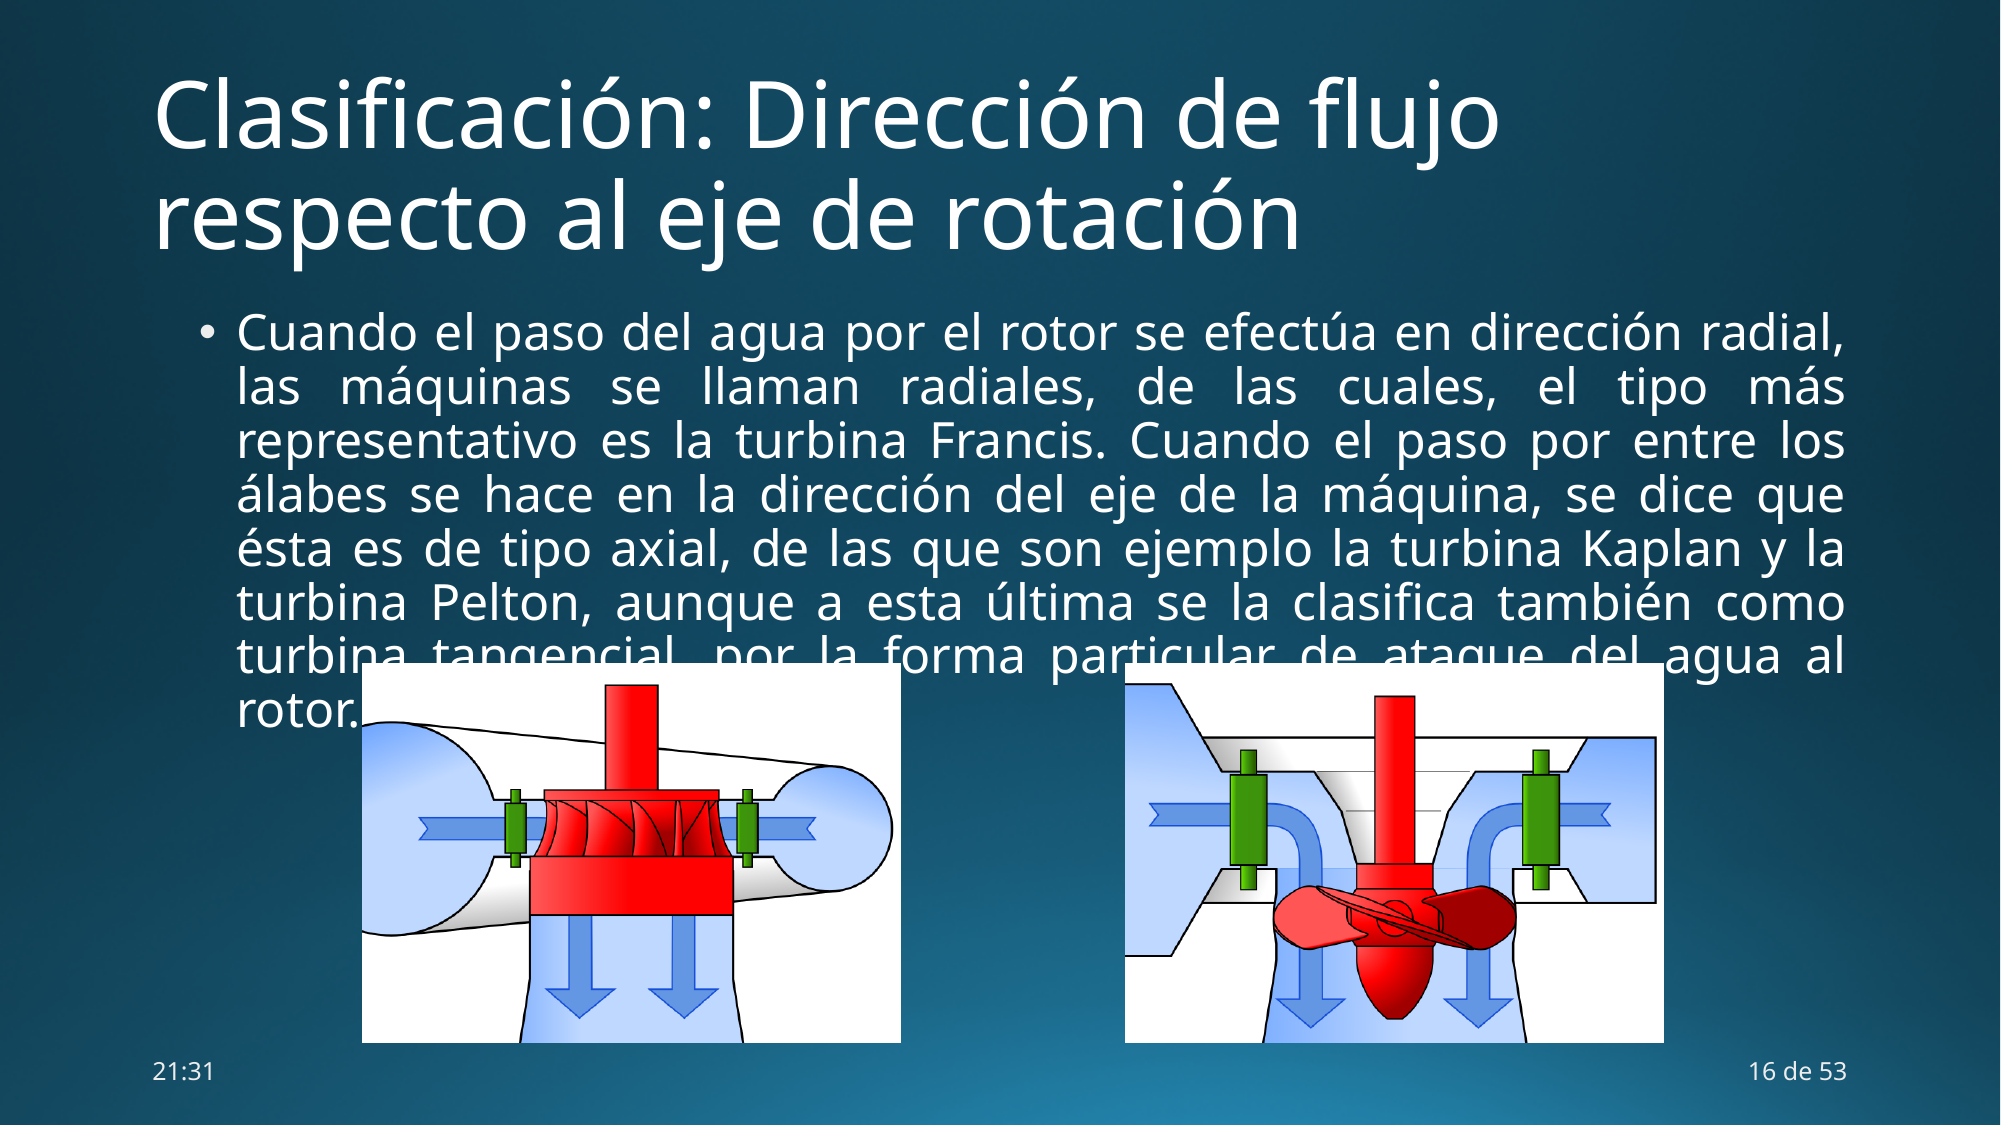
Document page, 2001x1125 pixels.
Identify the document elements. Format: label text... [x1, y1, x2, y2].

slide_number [137, 1042, 588, 1103]
title Clasificación: Dirección de flujo respecto al eje de rotación [137, 59, 1863, 278]
slide_number 16 de 53 [1412, 1042, 1863, 1103]
list Cuando el paso del agua por el rotor se efectúa en dirección radial, las máquinas se llaman radiales, de las cuales, el tipo más representativo es la turbina Francis. Cuando el paso por entre los álabes se hace en la dirección del eje de la máquina, se dice que ésta es de tipo axial, de las que son ejemplo la turbina Kaplan y la turbina Pelton, aunque a esta última se la clasifica también como turbina tangencial, por la forma particular de ataque del agua al rotor. [183, 299, 1863, 1014]
picture [0, 0, 2001, 1125]
